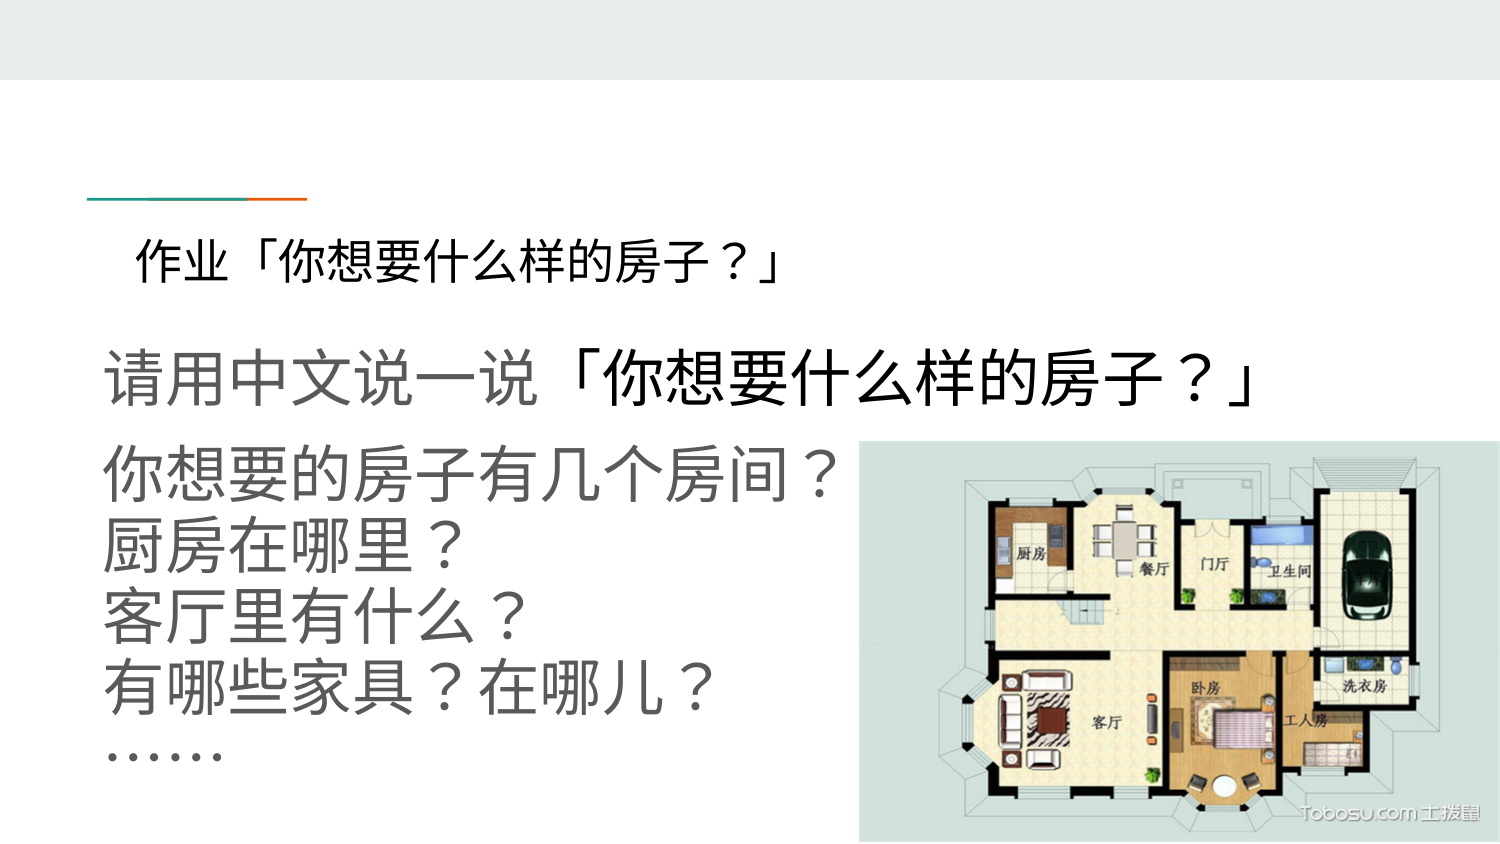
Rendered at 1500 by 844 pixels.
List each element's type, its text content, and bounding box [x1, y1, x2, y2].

title 作业「你想要什么样的房子？」 [119, 216, 1381, 305]
list 请用中文说一说「你想要什么样的房子？」 你想要的房子有几个房间？ 厨房在哪里？ 客厅里有什么？ 有哪些家具？在哪儿？ …… [87, 329, 1349, 700]
picture [859, 440, 1500, 842]
